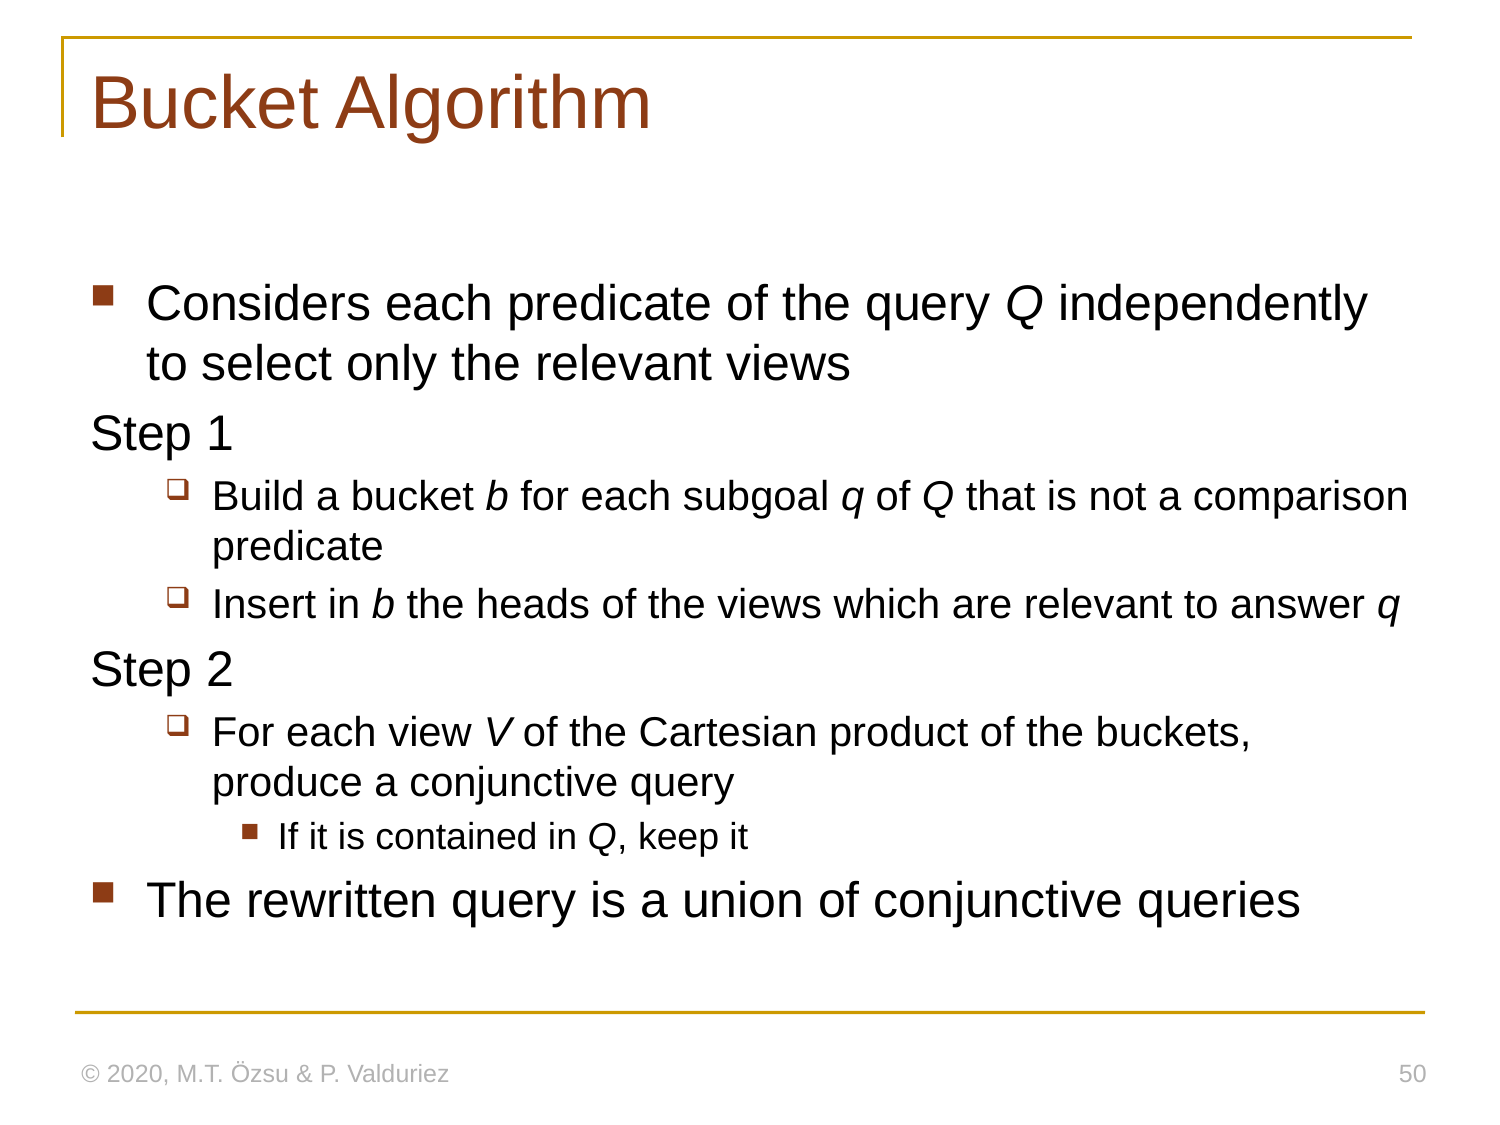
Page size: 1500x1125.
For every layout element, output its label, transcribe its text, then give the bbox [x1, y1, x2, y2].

slide_number 50 [1104, 1042, 1442, 1103]
title Bucket Algorithm [74, 45, 1426, 233]
footer © 2020, M.T. Özsu & P. Valduriez [66, 1042, 573, 1103]
list Considers each predicate of the query Q independently to select only the relevant views Step 1 Build a bucket b for each subgoal q of Q that is not a comparison predicate Insert in b the heads of the views which are relevant to answer q Step 2 For each view V of the Cartesian product of the buckets, produce a conjunctive query If it is contained in Q, keep it The rewritten query is a union of conjunctive queries [74, 262, 1426, 1006]
